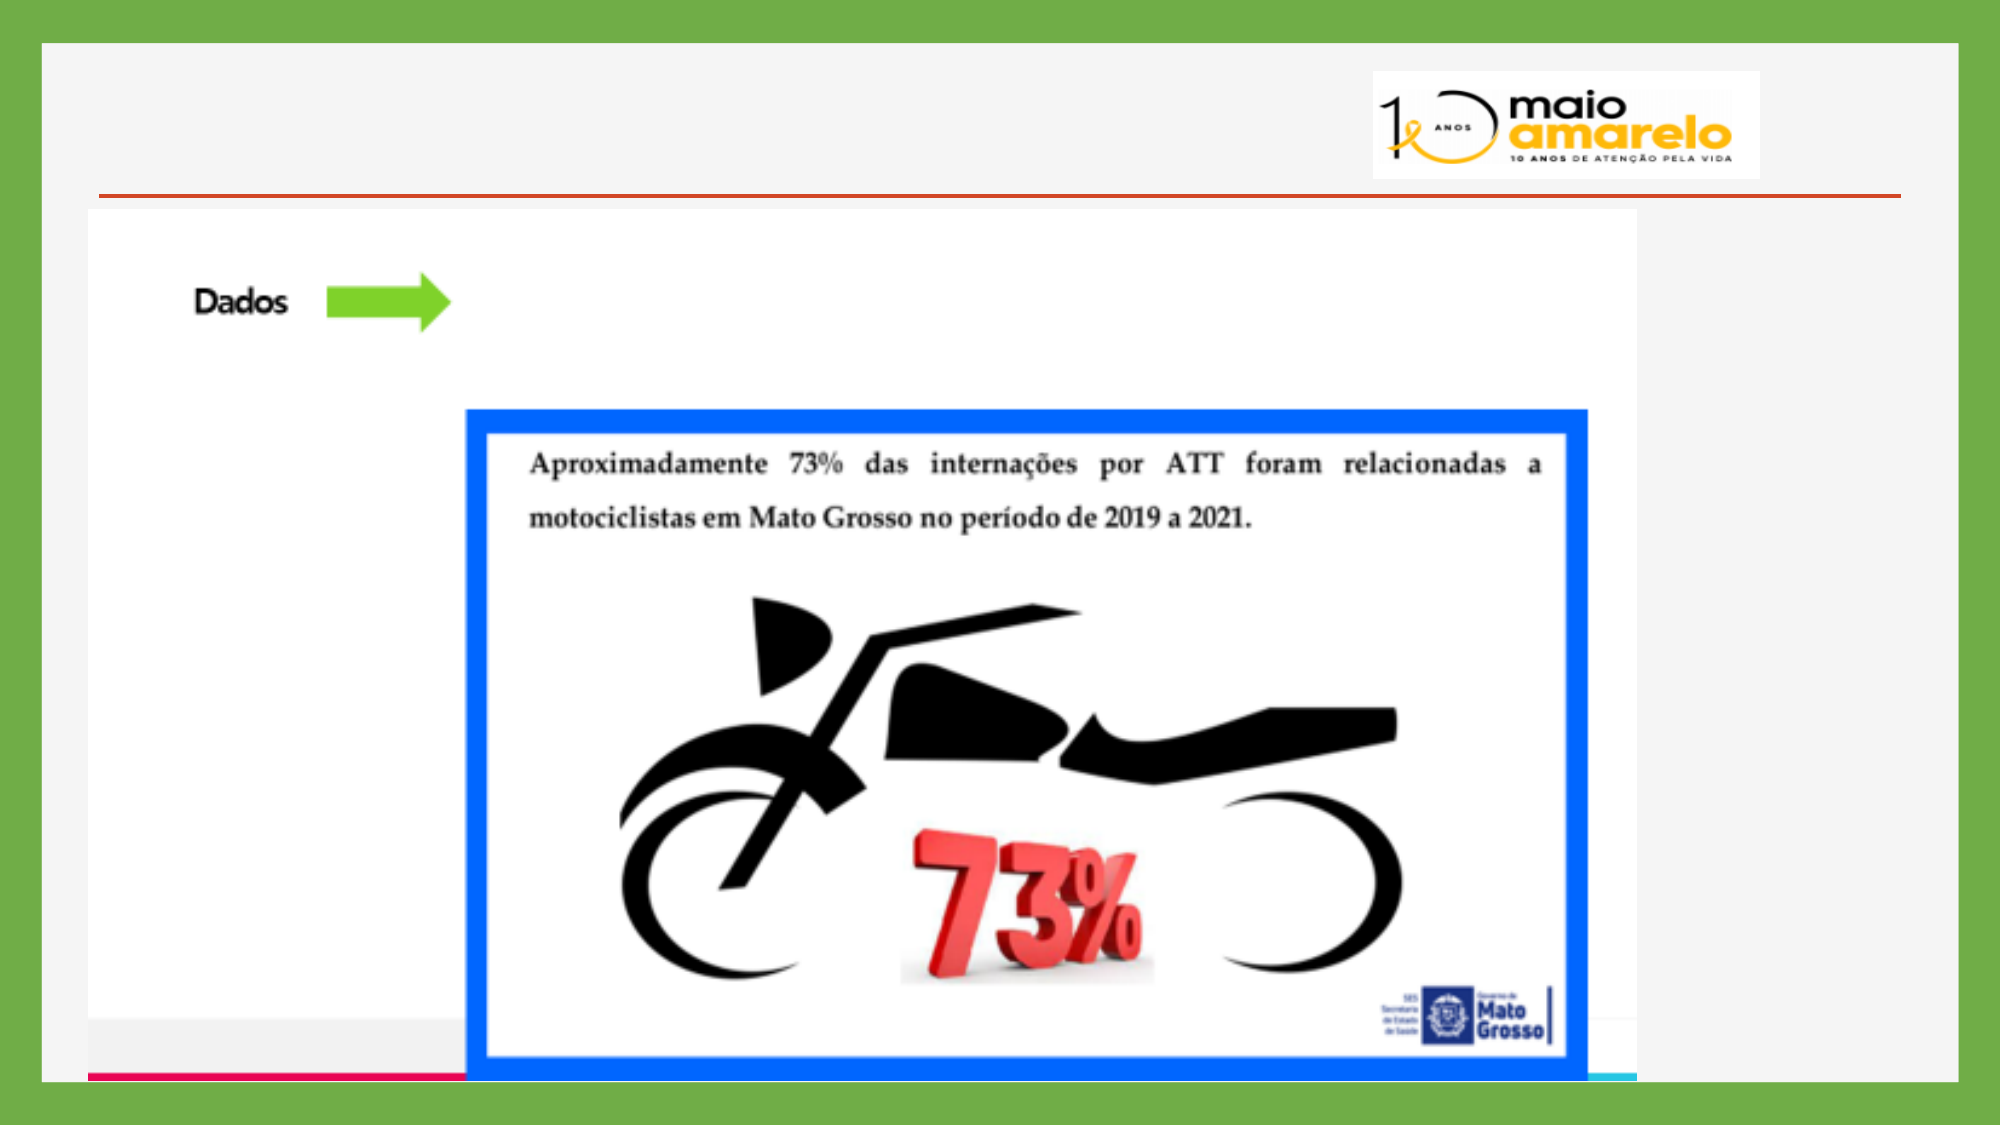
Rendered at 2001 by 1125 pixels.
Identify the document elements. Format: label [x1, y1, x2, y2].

picture [1373, 71, 1760, 179]
list [88, 209, 1637, 1081]
